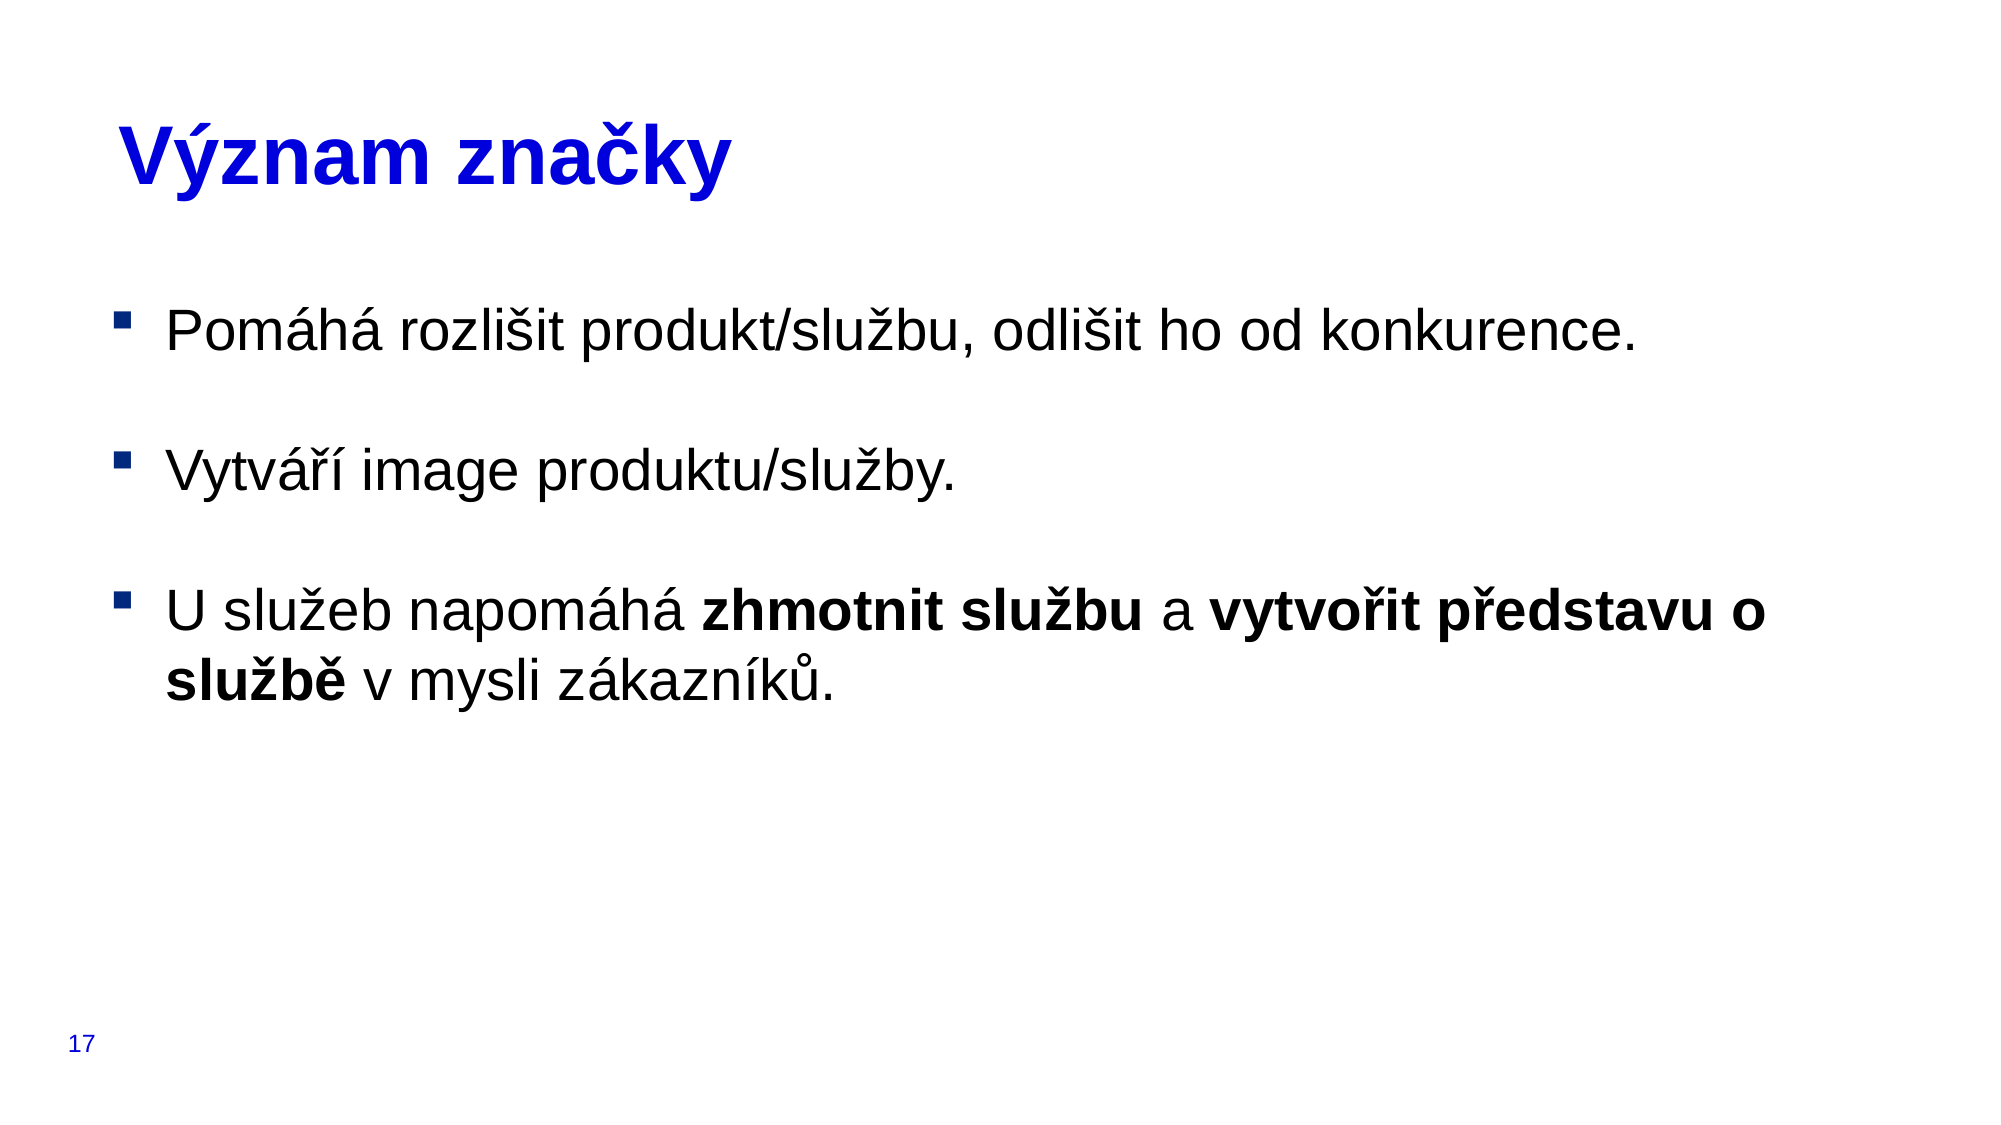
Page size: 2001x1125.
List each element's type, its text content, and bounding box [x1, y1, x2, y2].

slide_number 17 [67, 1021, 110, 1063]
list Pomáhá rozlišit produkt/službu, odlišit ho od konkurence. Vytváří image produktu/služby. U služeb napomáhá zhmotnit službu a vytvořit představu o službě v mysli zákazníků. [109, 222, 1874, 873]
title Význam značky [118, 118, 1883, 193]
